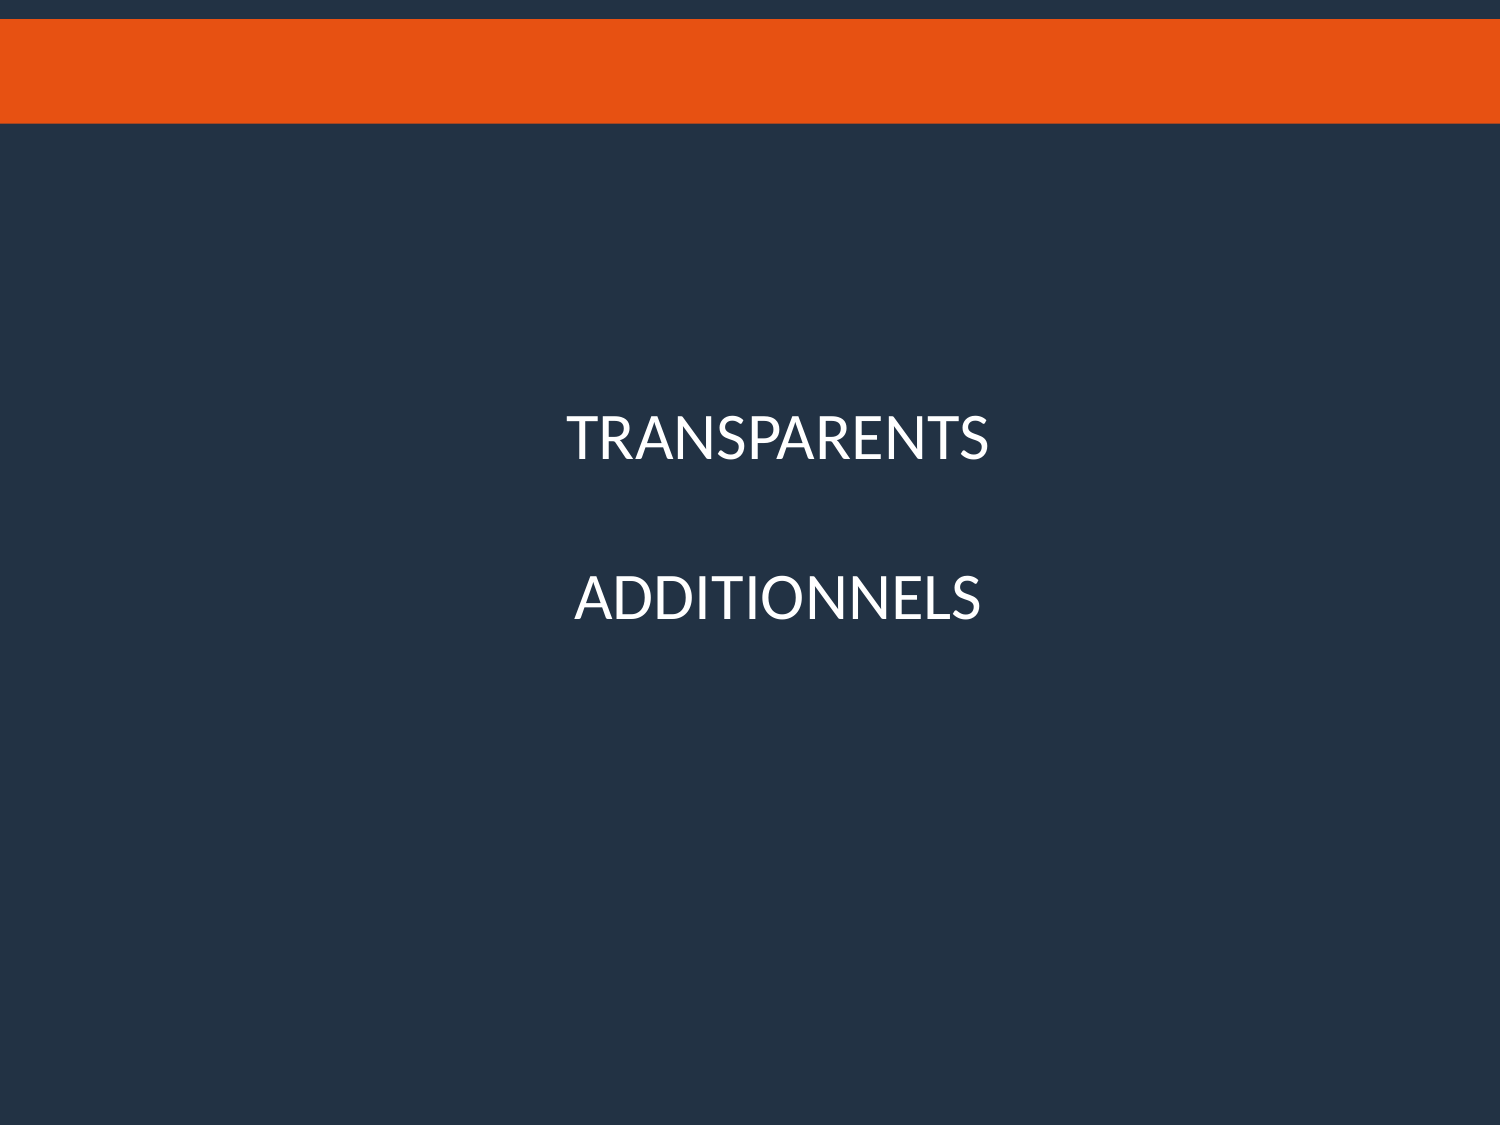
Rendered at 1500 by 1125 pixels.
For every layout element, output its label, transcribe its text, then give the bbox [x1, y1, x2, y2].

text_box TRANSPARENTS ADDITIONNELS [537, 385, 1020, 640]
